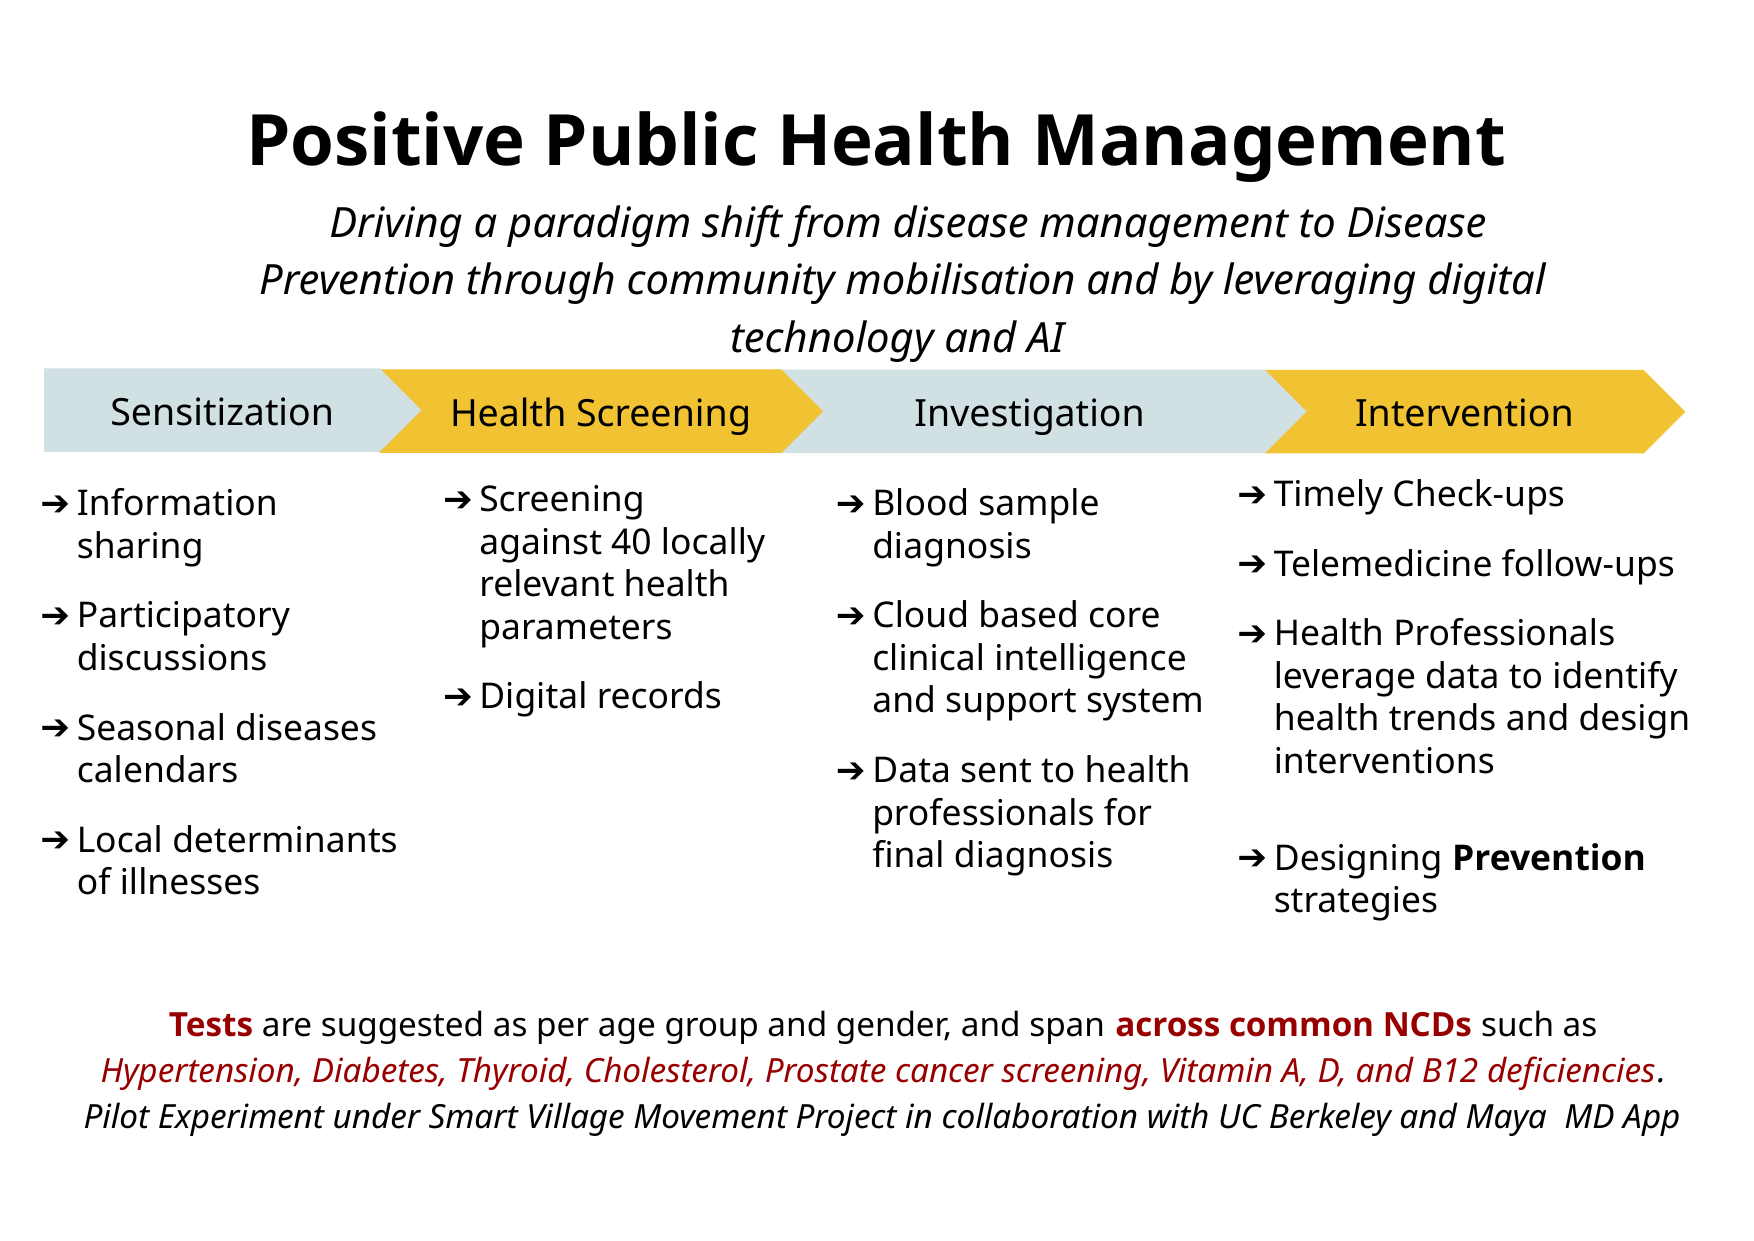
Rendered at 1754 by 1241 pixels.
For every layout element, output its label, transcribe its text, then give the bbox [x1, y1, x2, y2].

text_box Tests are suggested as per age group and gender, and span across common NCDs such as Hypertension, Diabetes, Thyroid, Cholesterol, Prostate cancer screening, Vitamin A, D, and B12 deficiencies. Pilot Experiment under Smart Village Movement Project in collaboration with UC Berkeley and Maya MD App [44, 978, 1723, 1155]
text_box Timely Check-ups Telemedicine follow-ups Health Professionals leverage data to identify health trends and design interventions Designing Prevention strategies [1217, 452, 1751, 939]
text_box Blood sample diagnosis Cloud based core clinical intelligence and support system Data sent to health professionals for final diagnosis [815, 461, 1217, 894]
text_box Information sharing Participatory discussions Seasonal diseases calendars Local determinants of illnesses [20, 461, 422, 921]
text_box Investigation [773, 369, 1307, 454]
text_box Driving a paradigm shift from disease management to Disease Prevention through community mobilisation and by leveraging digital technology and AI [236, 187, 1569, 369]
text_box Screening against 40 locally relevant health parameters Digital records [422, 457, 788, 832]
text_box Positive Public Health Management [132, 61, 1622, 187]
text_box Sensitization [44, 368, 422, 452]
text_box Health Screening [379, 369, 824, 453]
text_box Intervention [1266, 369, 1686, 452]
